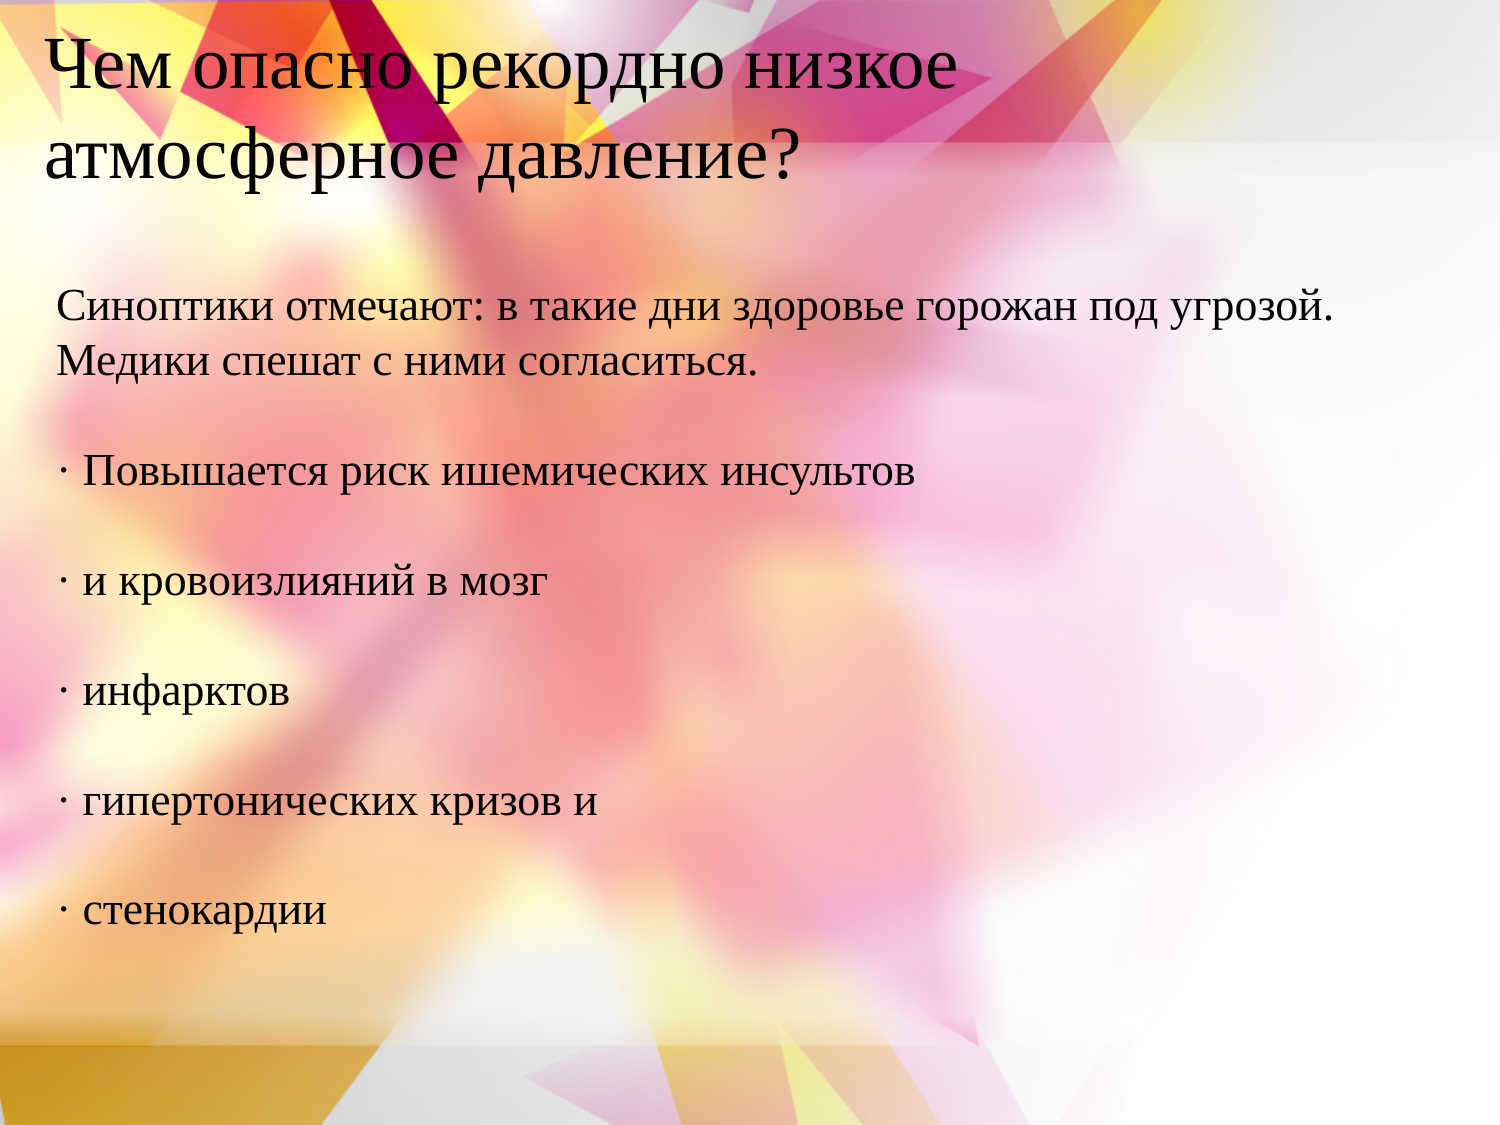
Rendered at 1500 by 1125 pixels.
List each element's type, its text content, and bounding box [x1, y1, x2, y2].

text_box Синоптики отмечают: в такие дни здоровье горожан под угрозой. Медики спешат с ними согласиться. · Повышается риск ишемических инсультов · и кровоизлияний в мозг · инфарктов · гипертонических кризов и · стенокардии [41, 267, 1424, 942]
picture [0, 0, 1500, 1125]
text_box Чем опасно рекордно низкое атмосферное давление? [29, 5, 1377, 201]
